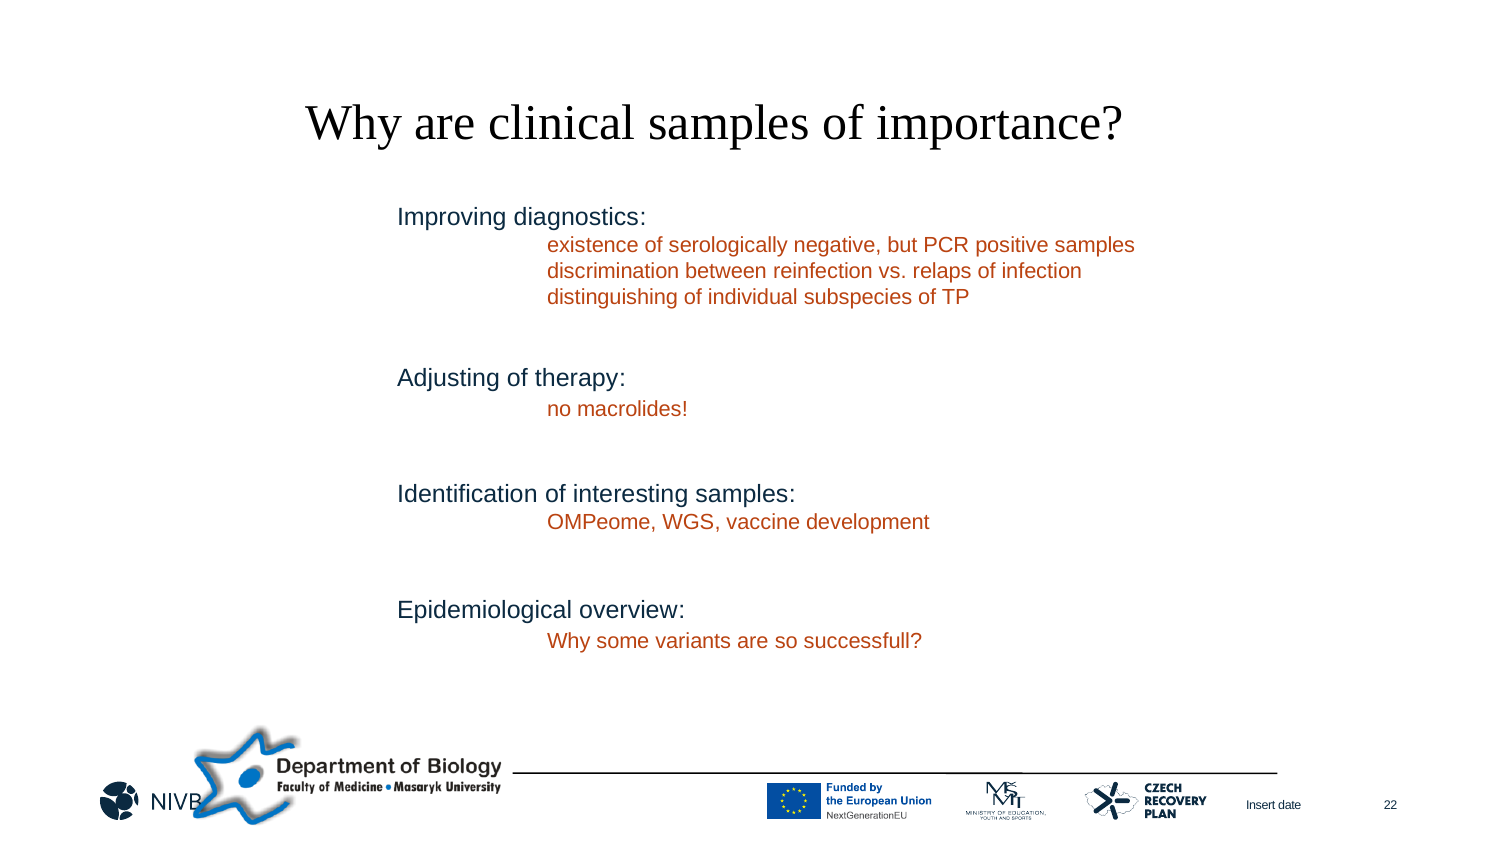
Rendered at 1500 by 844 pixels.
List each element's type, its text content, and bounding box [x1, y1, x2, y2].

text_box Improving diagnostics: existence of serologically negative, but PCR positive samples discrimination between reinfection vs. relaps of infection distinguishing of individual subspecies of TP Adjusting of therapy: no macrolides! Identification of interesting samples: OMPeome, WGS, vaccine development Epidemiological overview: Why some variants are so successfull? [377, 192, 1176, 661]
picture [187, 715, 507, 831]
text_box Why are clinical samples of importance? [154, 88, 1276, 151]
